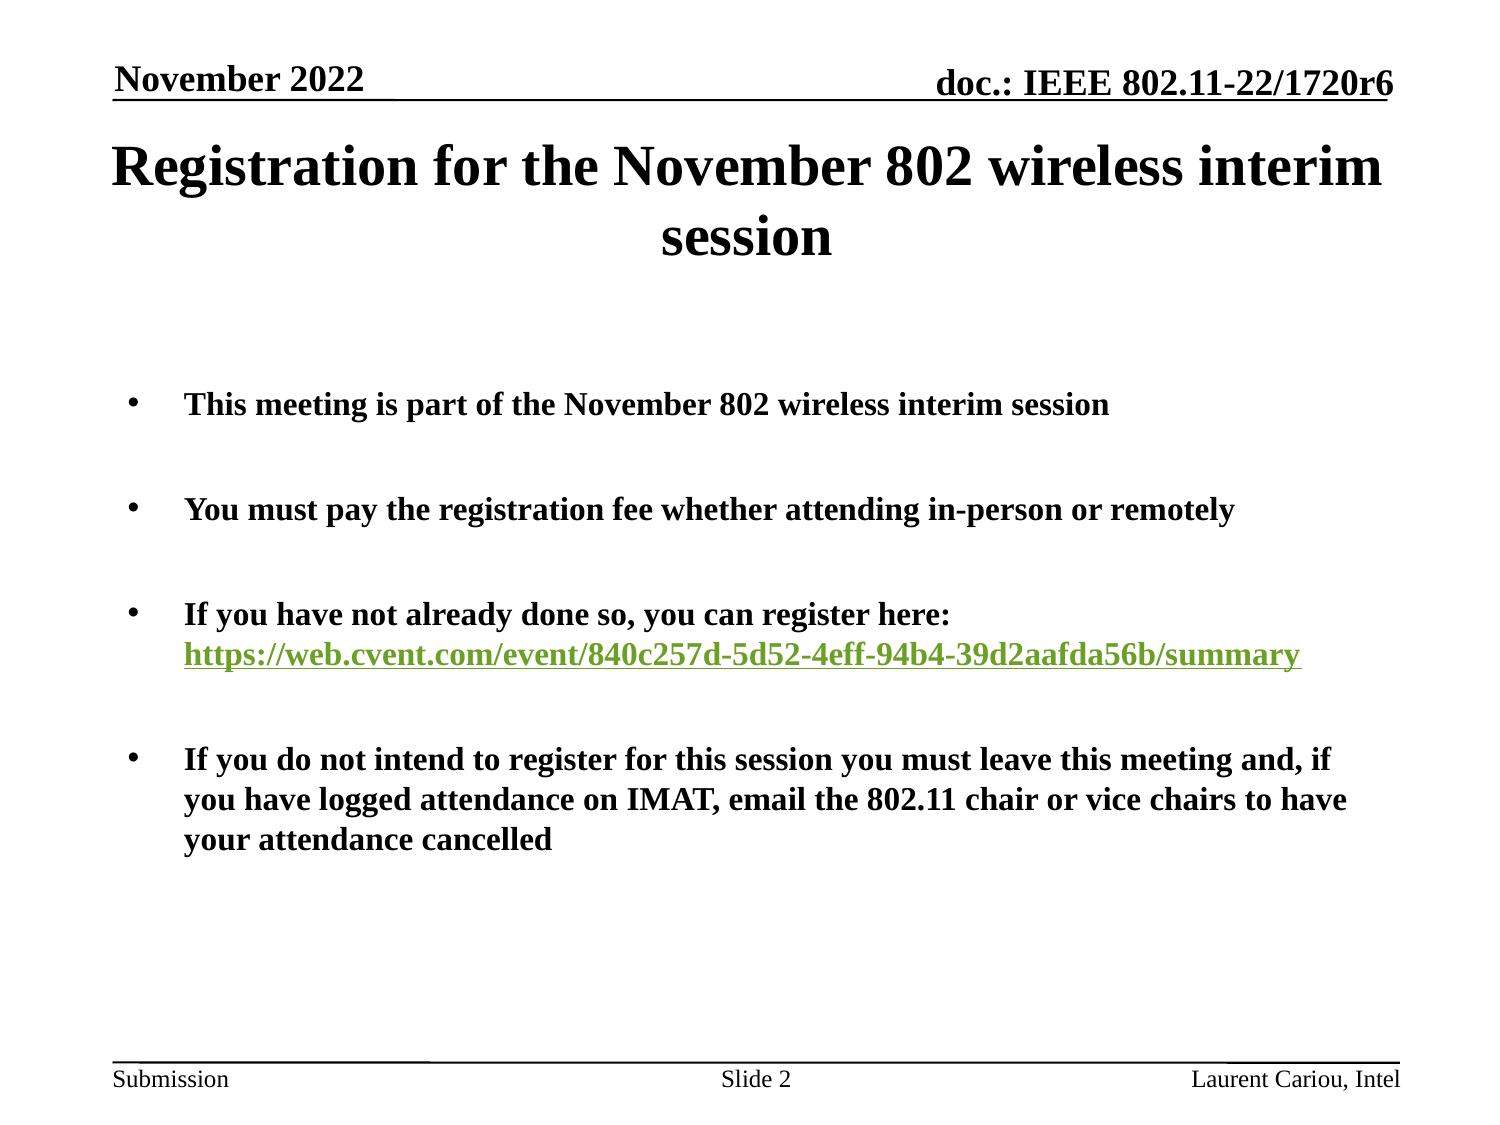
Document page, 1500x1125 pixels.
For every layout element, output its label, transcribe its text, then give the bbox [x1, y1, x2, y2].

footer Laurent Cariou, Intel [878, 1061, 1402, 1093]
list This meeting is part of the November 802 wireless interim session You must pay the registration fee whether attending in-person or remotely If you have not already done so, you can register here: https://web.cvent.com/event/840c257d-5d52-4eff-94b4-39d2aafda56b/summary If you do not intend to register for this session you must leave this meeting and, if you have logged attendance on IMAT, email the 802.11 chair or vice chairs to have your attendance cancelled [112, 374, 1388, 938]
title Registration for the November 802 wireless interim session [93, 131, 1402, 263]
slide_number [114, 54, 423, 100]
slide_number Slide 2 [712, 1061, 800, 1123]
